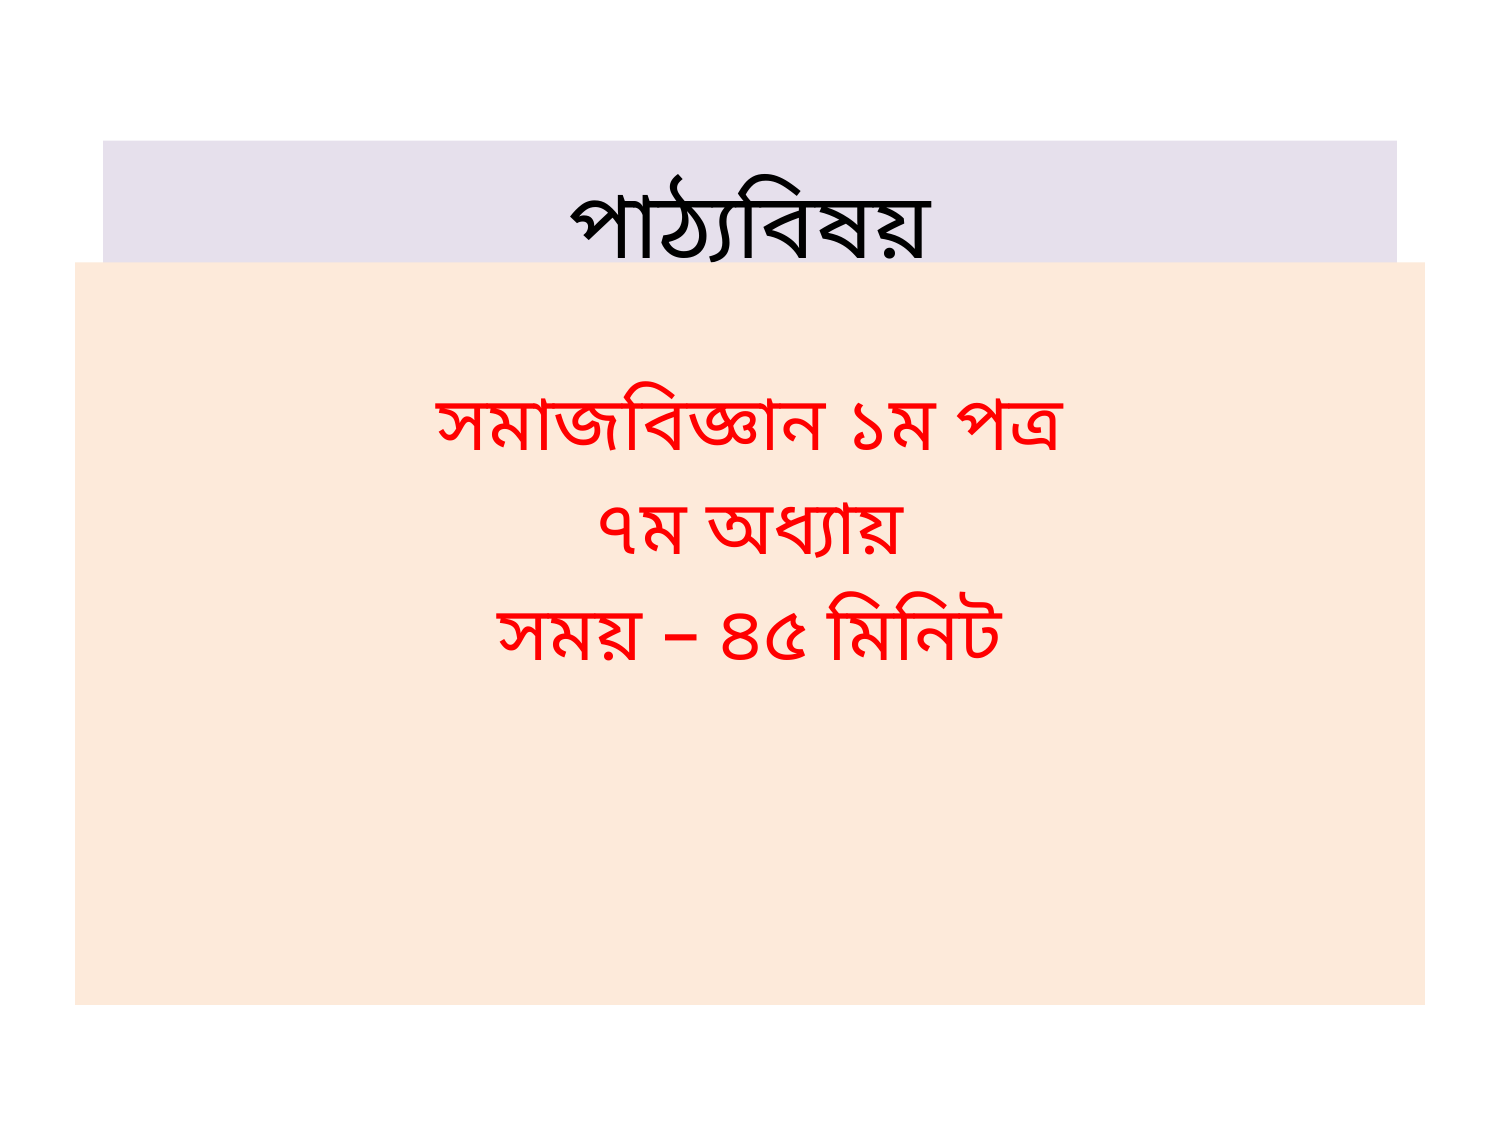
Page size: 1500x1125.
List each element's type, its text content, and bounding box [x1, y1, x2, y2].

title পাঠ্যবিষয় [103, 140, 1397, 262]
list সমাজবিজ্ঞান ১ম পত্র ৭ম অধ্যায় সময় – ৪৫ মিনিট [75, 262, 1425, 1005]
